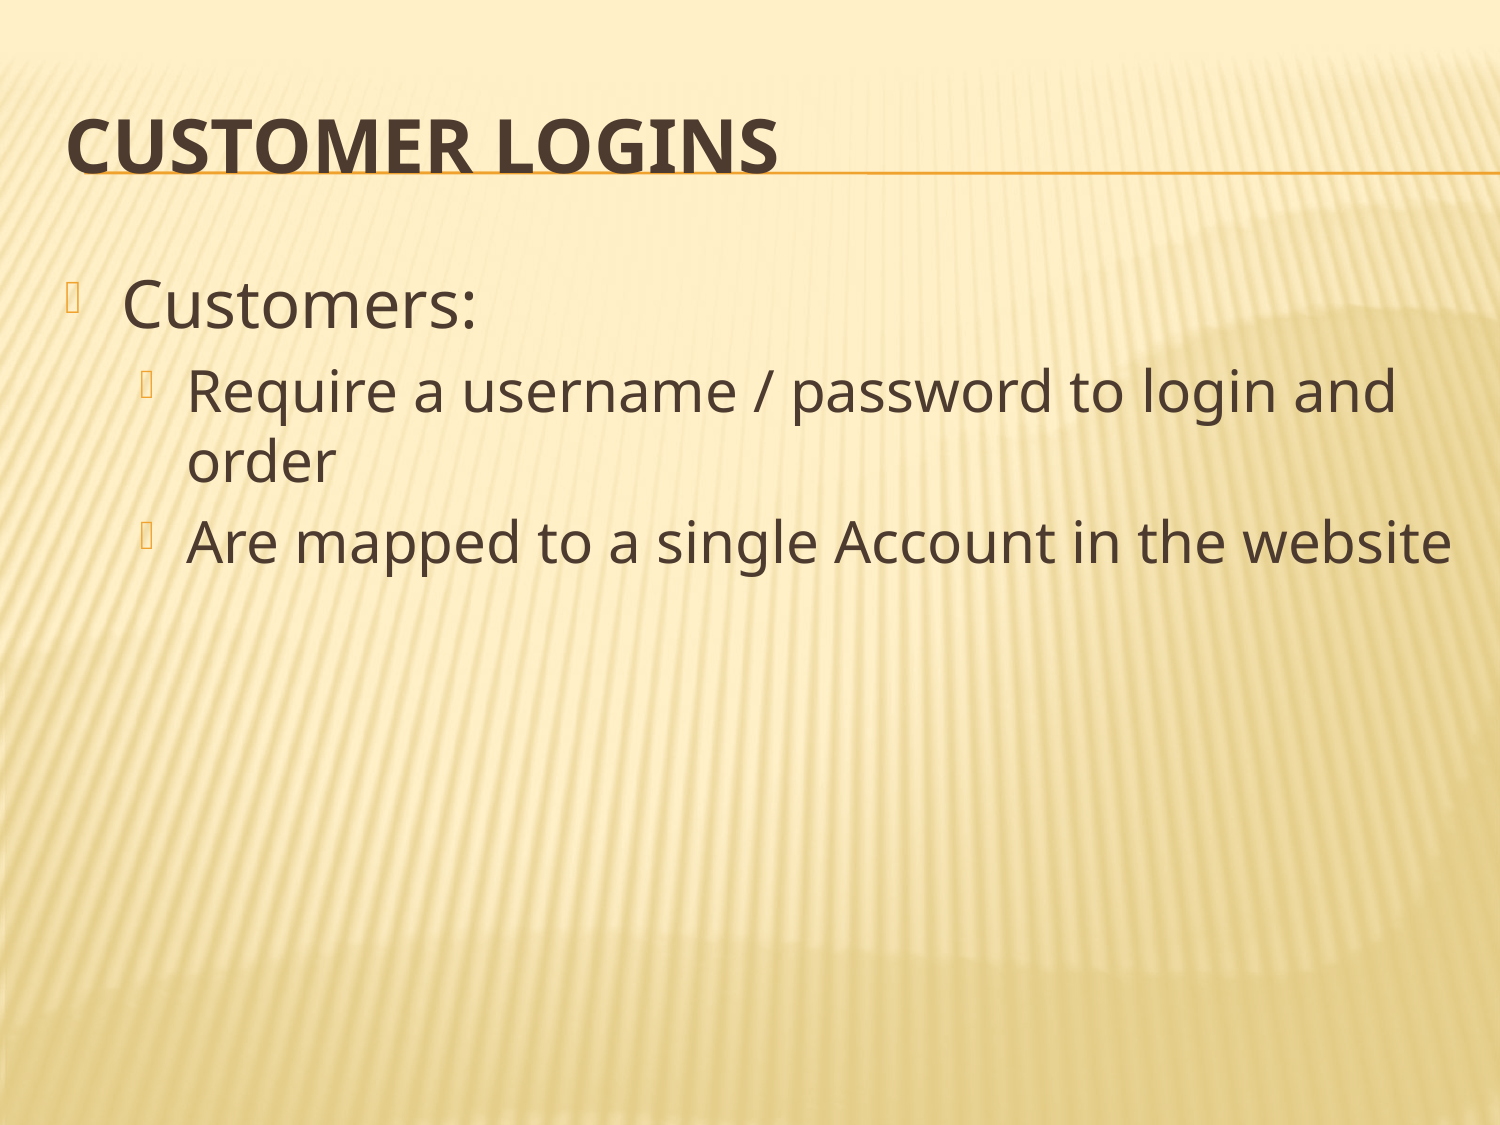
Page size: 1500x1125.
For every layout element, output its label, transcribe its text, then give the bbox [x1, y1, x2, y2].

list Customers: Require a username / password to login and order Are mapped to a single Account in the website [50, 254, 1475, 998]
title Customer Logins [50, 75, 1475, 213]
